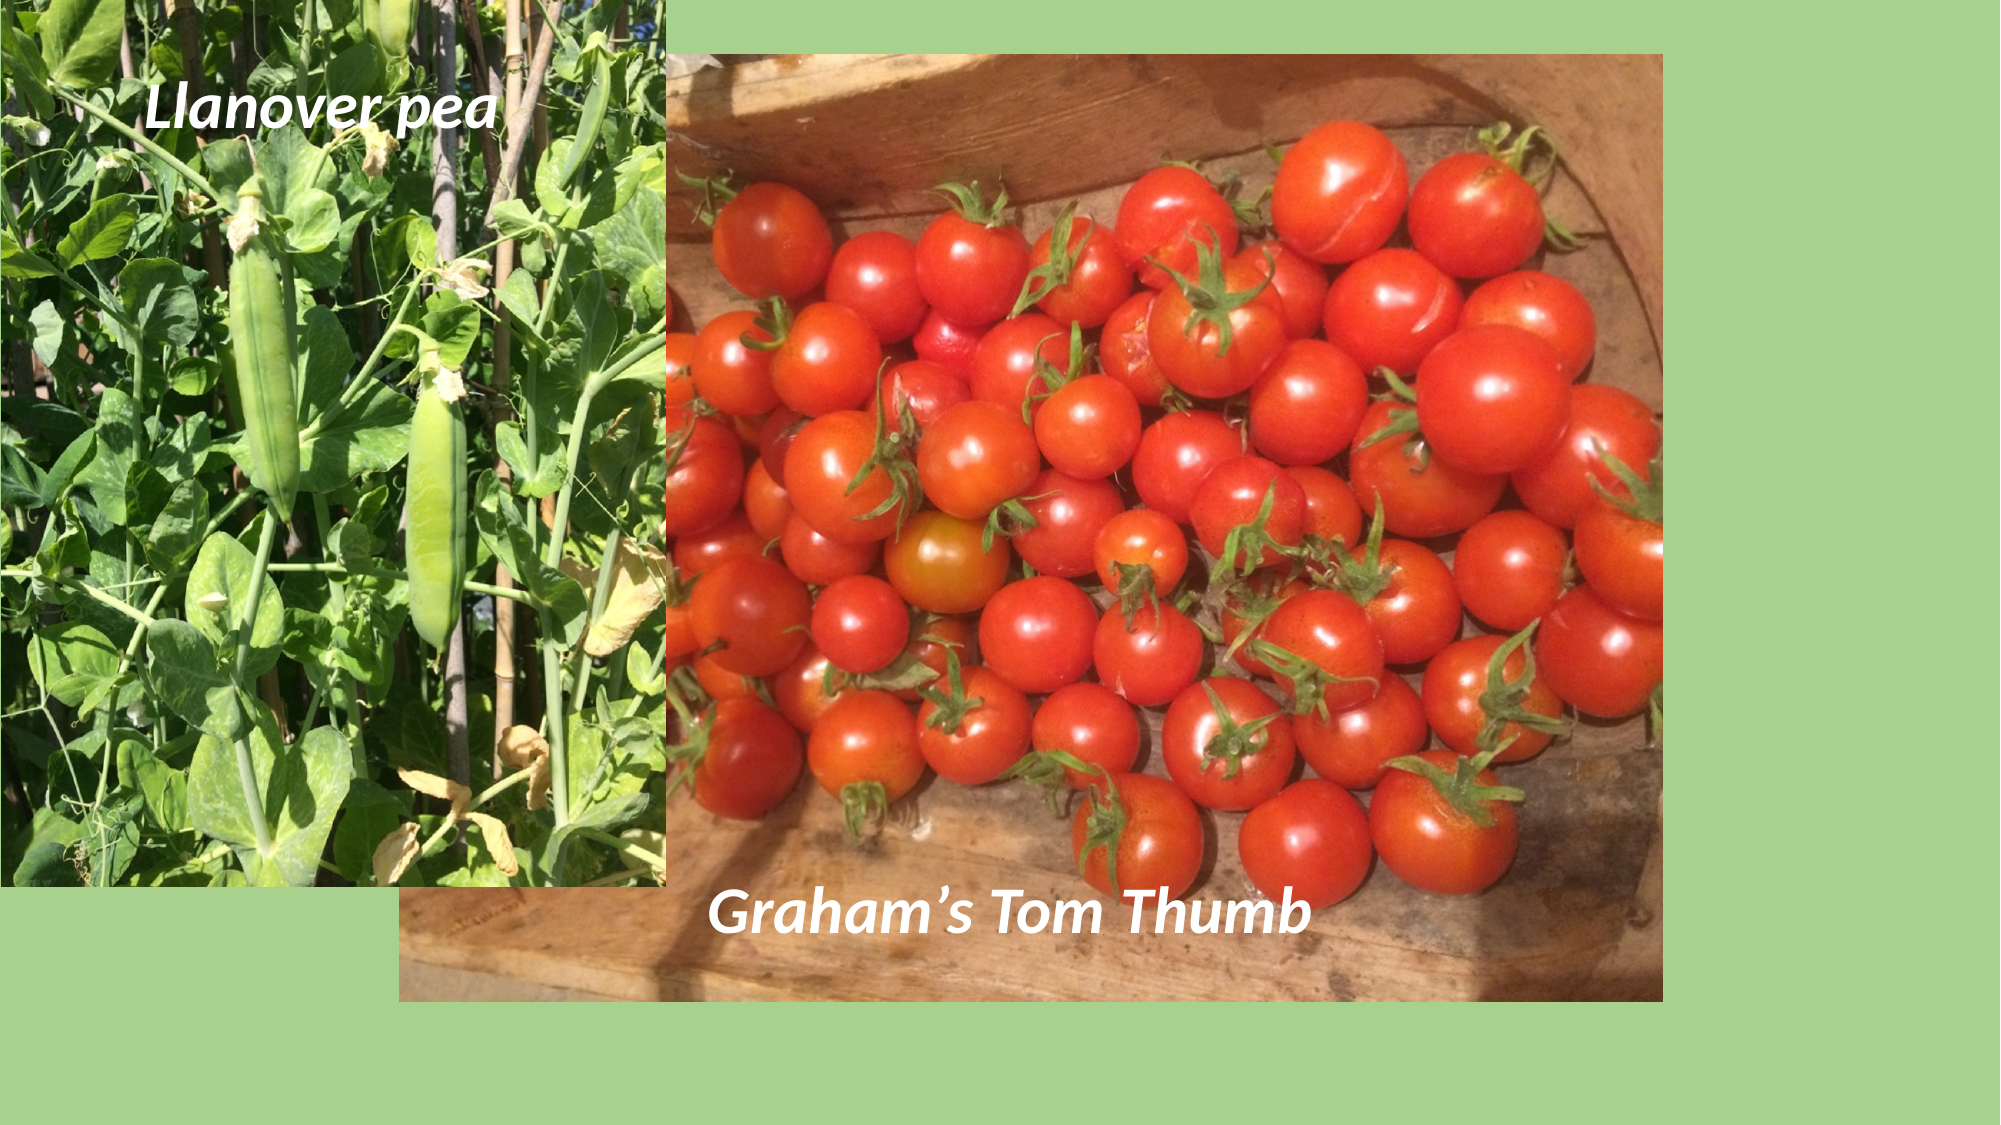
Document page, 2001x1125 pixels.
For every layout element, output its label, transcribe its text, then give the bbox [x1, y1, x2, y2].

picture [0, 1, 1663, 1002]
text_box Llanover pea [129, 54, 399, 110]
